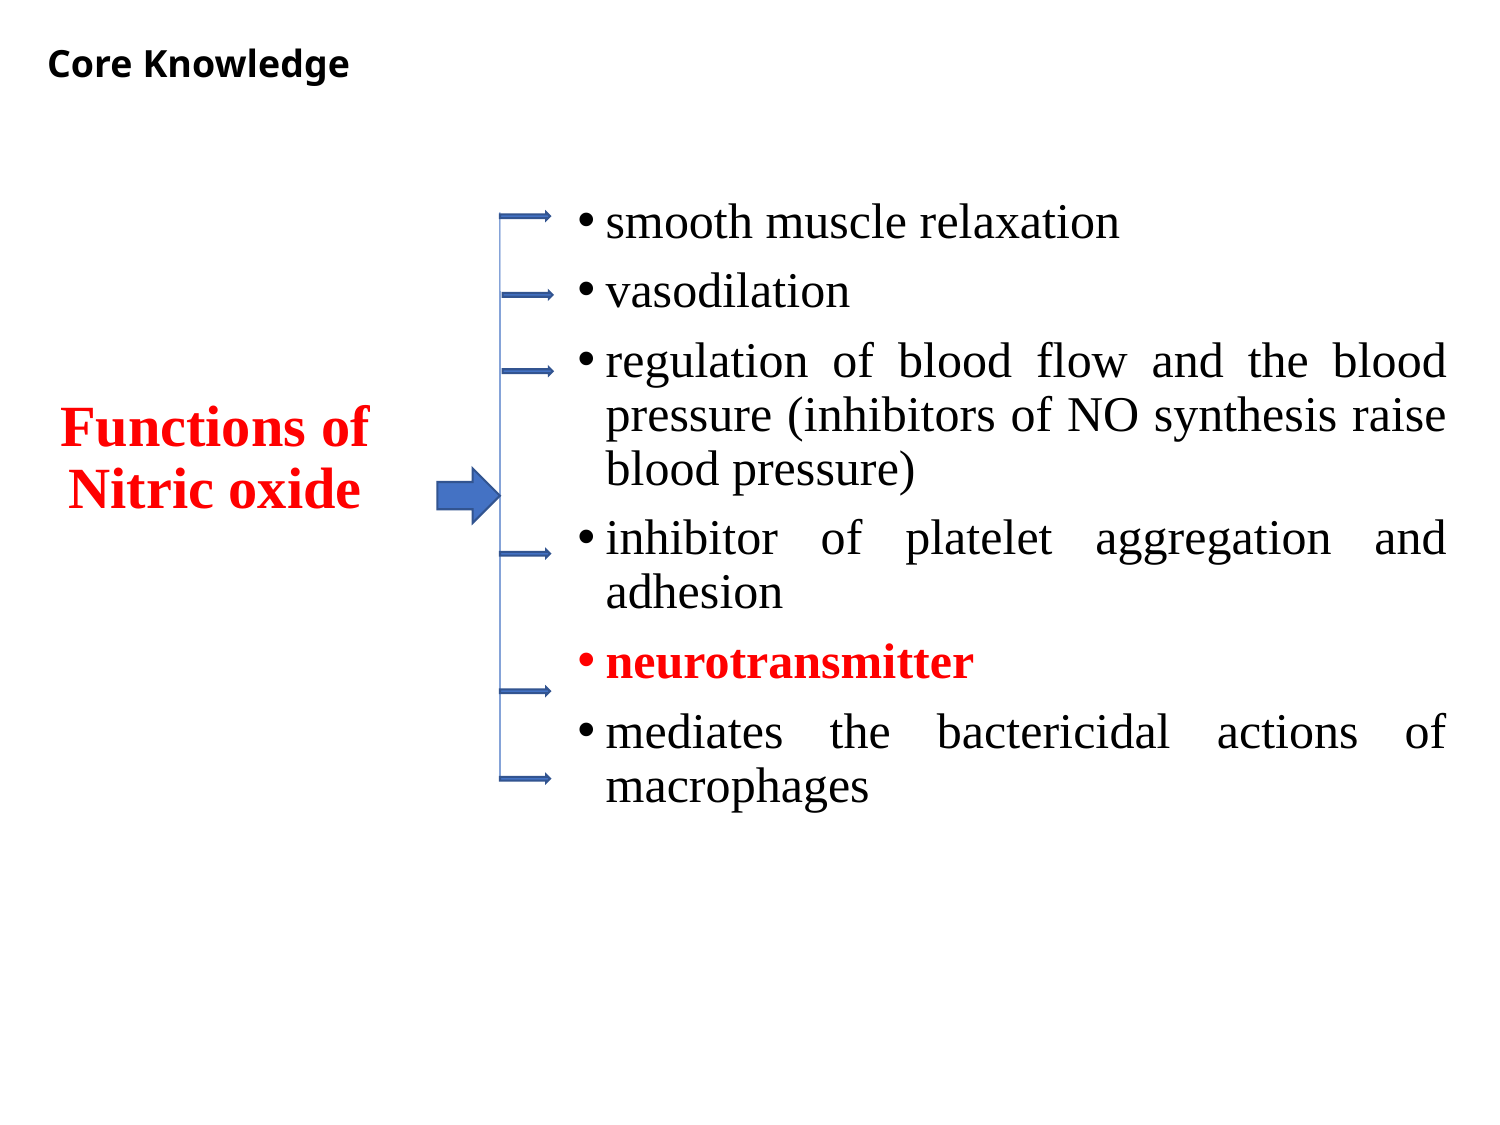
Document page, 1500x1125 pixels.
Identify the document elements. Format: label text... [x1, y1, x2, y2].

list Functions of Nitric oxide [0, 214, 441, 984]
text_box Core Knowledge [32, 37, 366, 93]
text_box [501, 209, 552, 223]
text_box [501, 547, 552, 560]
text_box [501, 288, 555, 302]
text_box [501, 364, 555, 378]
text_box [498, 772, 552, 785]
text_box [501, 684, 552, 698]
list smooth muscle relaxation vasodilation regulation of blood flow and the blood pressure (inhibitors of NO synthesis raise blood pressure) inhibitor of platelet aggregation and adhesion neurotransmitter mediates the bactericidal actions of macrophages [562, 187, 1463, 1125]
text_box [436, 465, 499, 526]
